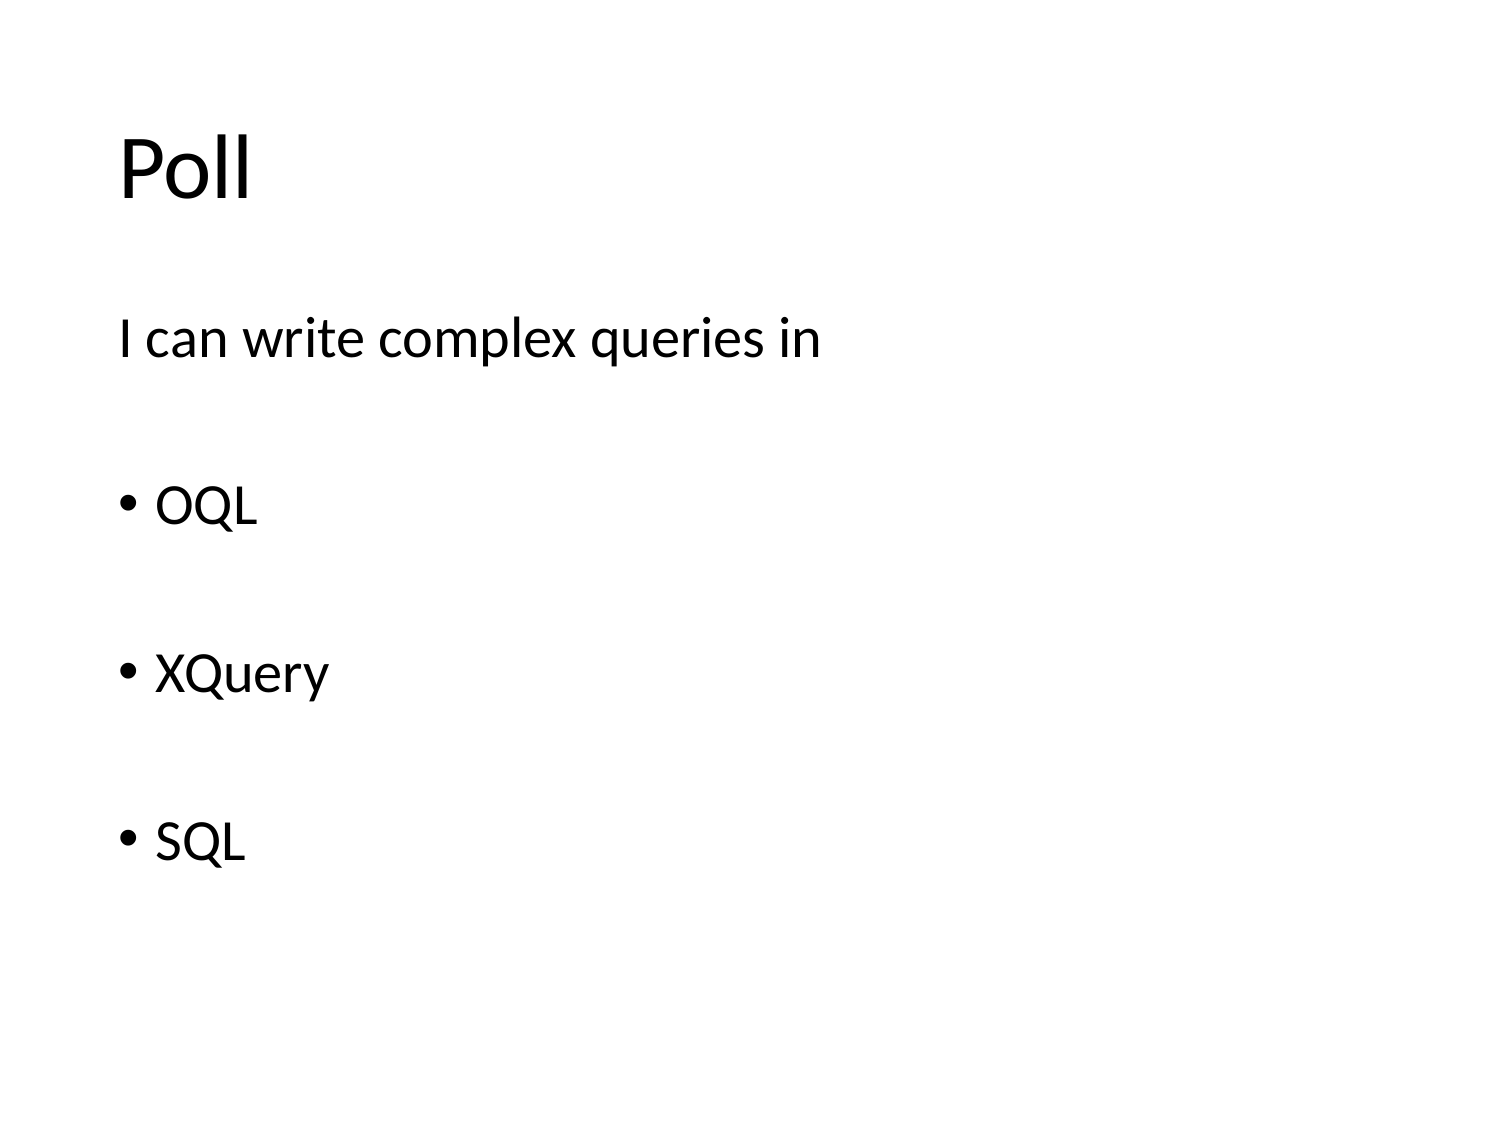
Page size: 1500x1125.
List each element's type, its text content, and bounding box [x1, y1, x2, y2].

title Poll [103, 59, 1397, 278]
list I can write complex queries in OQL XQuery SQL [103, 299, 1397, 1014]
